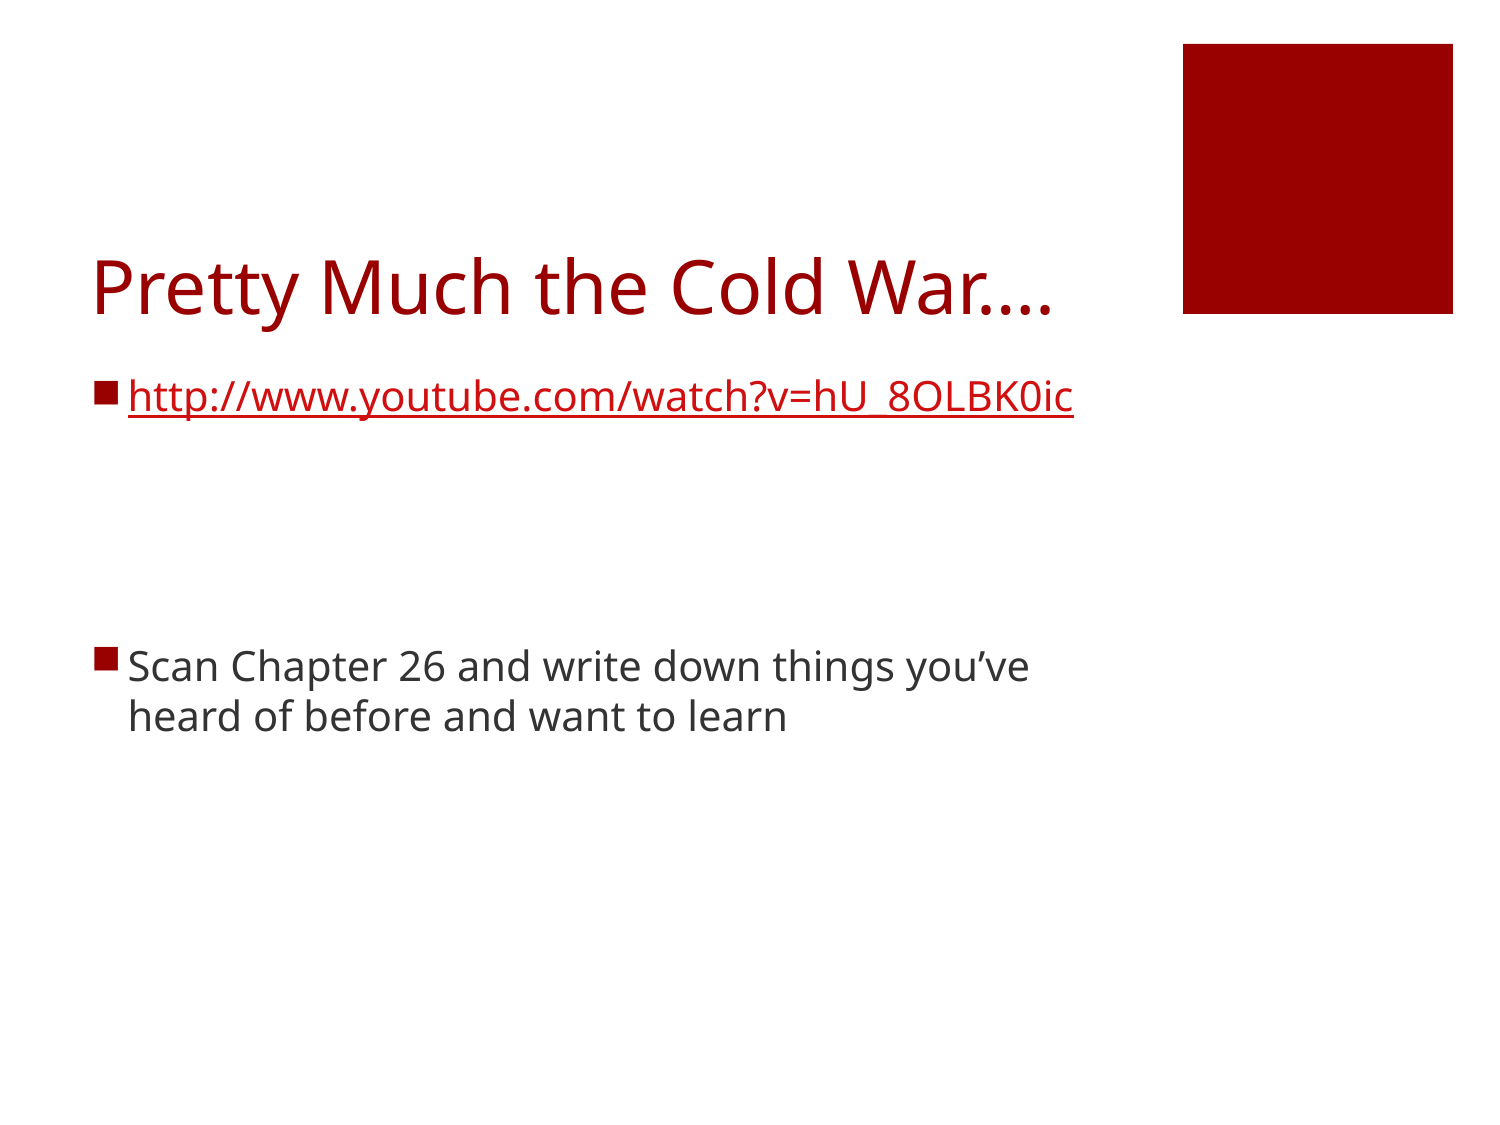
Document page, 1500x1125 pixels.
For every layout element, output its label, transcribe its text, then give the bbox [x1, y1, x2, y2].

title Pretty Much the Cold War…. [75, 149, 1143, 338]
list http://www.youtube.com/watch?v=hU_8OLBK0ic Scan Chapter 26 and write down things you’ve heard of before and want to learn [75, 362, 1143, 1005]
